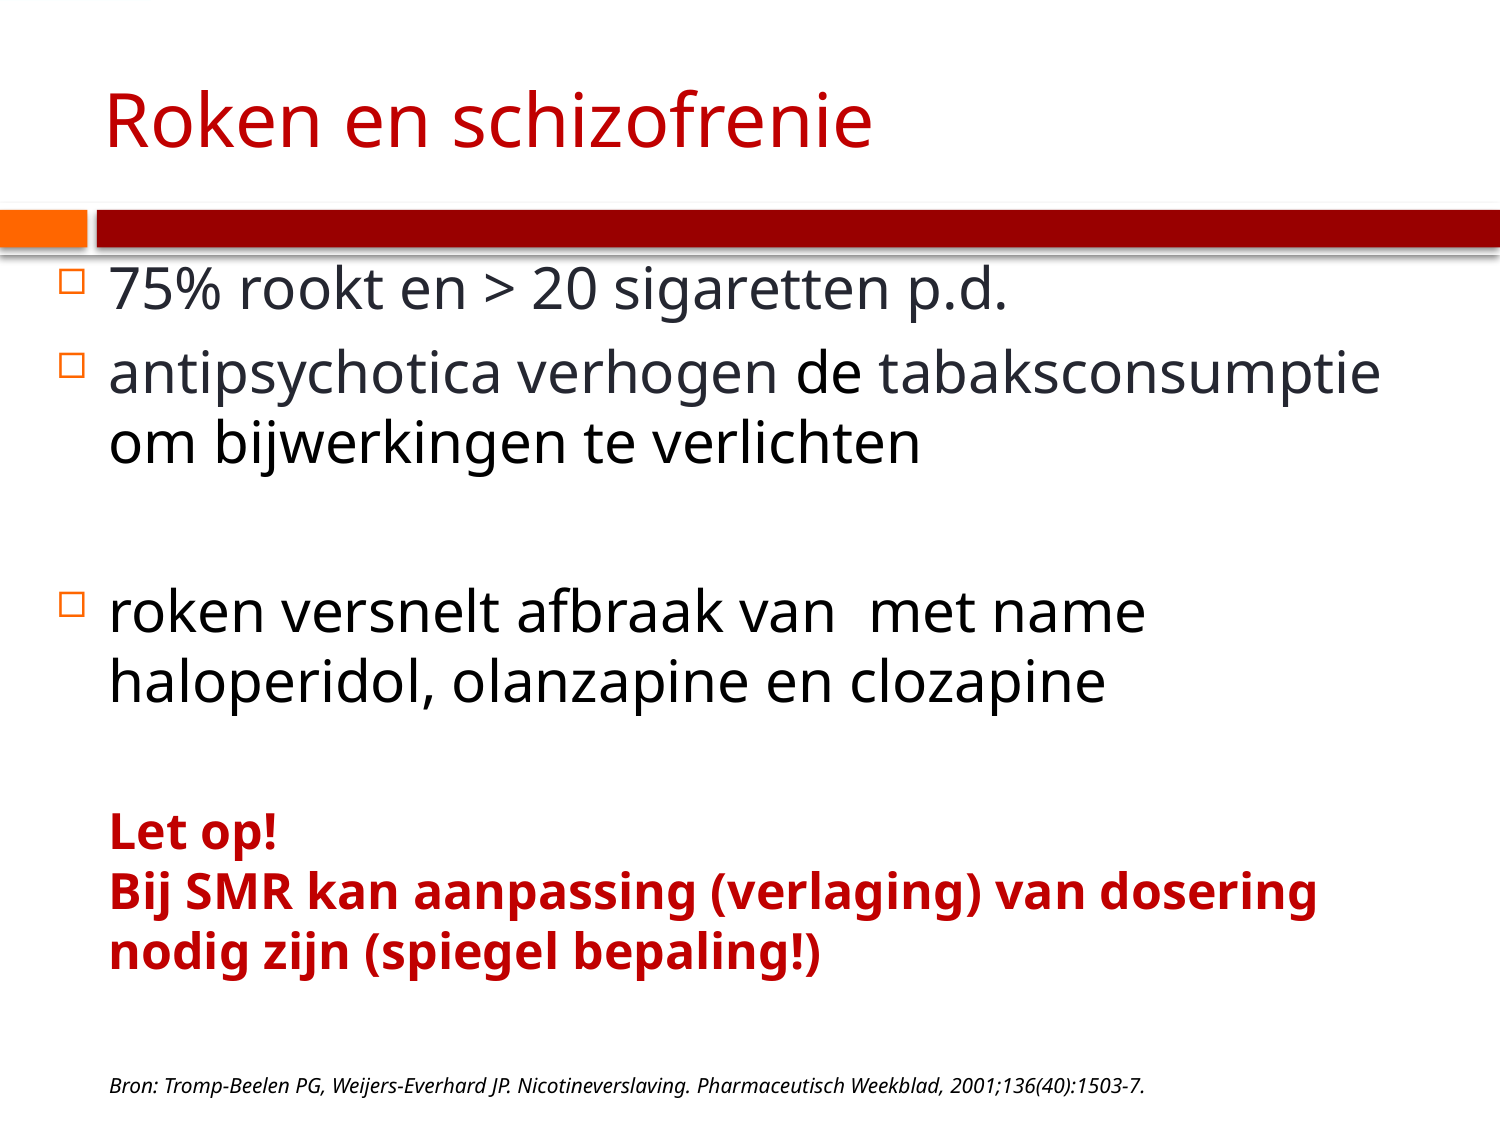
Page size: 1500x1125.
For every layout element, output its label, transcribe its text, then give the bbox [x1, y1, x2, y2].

list 75% rookt en > 20 sigaretten p.d. antipsychotica verhogen de tabaksconsumptie om bijwerkingen te verlichten roken versnelt afbraak van met name haloperidol, olanzapine en clozapine Let op! Bij SMR kan aanpassing (verlaging) van dosering nodig zijn (spiegel bepaling!) [40, 243, 1430, 987]
text_box Bron: Tromp-Beelen PG, Weijers-Everhard JP. Nicotineverslaving. Pharmaceutisch Weekblad, 2001;136(40):1503-7. [94, 1065, 1376, 1106]
title Roken en schizofrenie [88, 23, 1439, 212]
